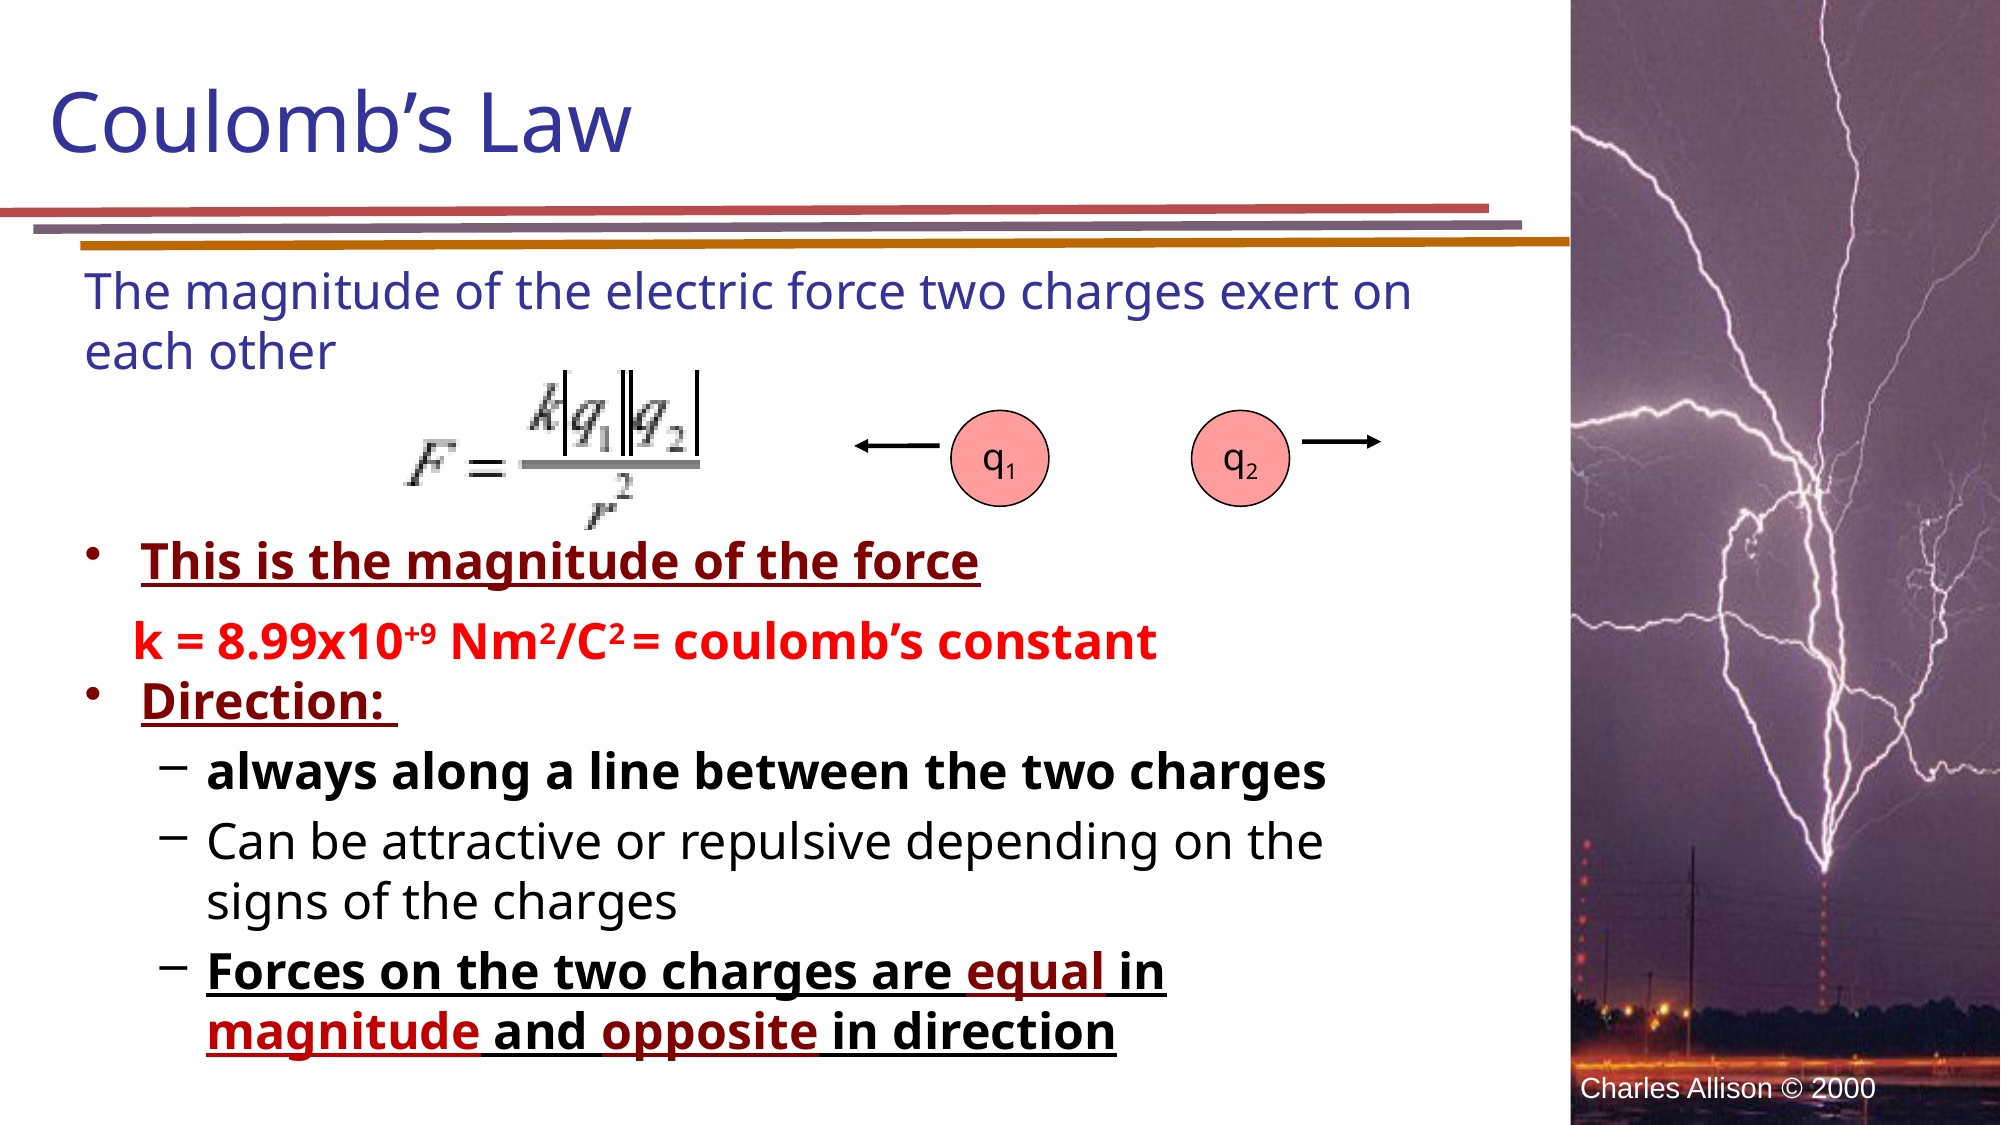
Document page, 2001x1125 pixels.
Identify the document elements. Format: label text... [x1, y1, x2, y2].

picture [1570, 0, 2000, 1125]
text_box q1 [950, 454, 1049, 507]
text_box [399, 366, 701, 530]
list The magnitude of the electric force two charges exert on each other This is the magnitude of the force Direction: always along a line between the two charges Can be attractive or repulsive depending on the signs of the charges Forces on the two charges are equal in magnitude and opposite in direction [69, 252, 1440, 1125]
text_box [853, 441, 1382, 447]
text_box q1 [954, 410, 1046, 440]
text_box q2 [1195, 410, 1286, 440]
text_box k = 8.99x10+9 Nm2/C2 = coulomb’s constant [117, 601, 1353, 677]
title Coulomb’s Law [33, 24, 1734, 213]
text_box q2 [1191, 454, 1290, 507]
